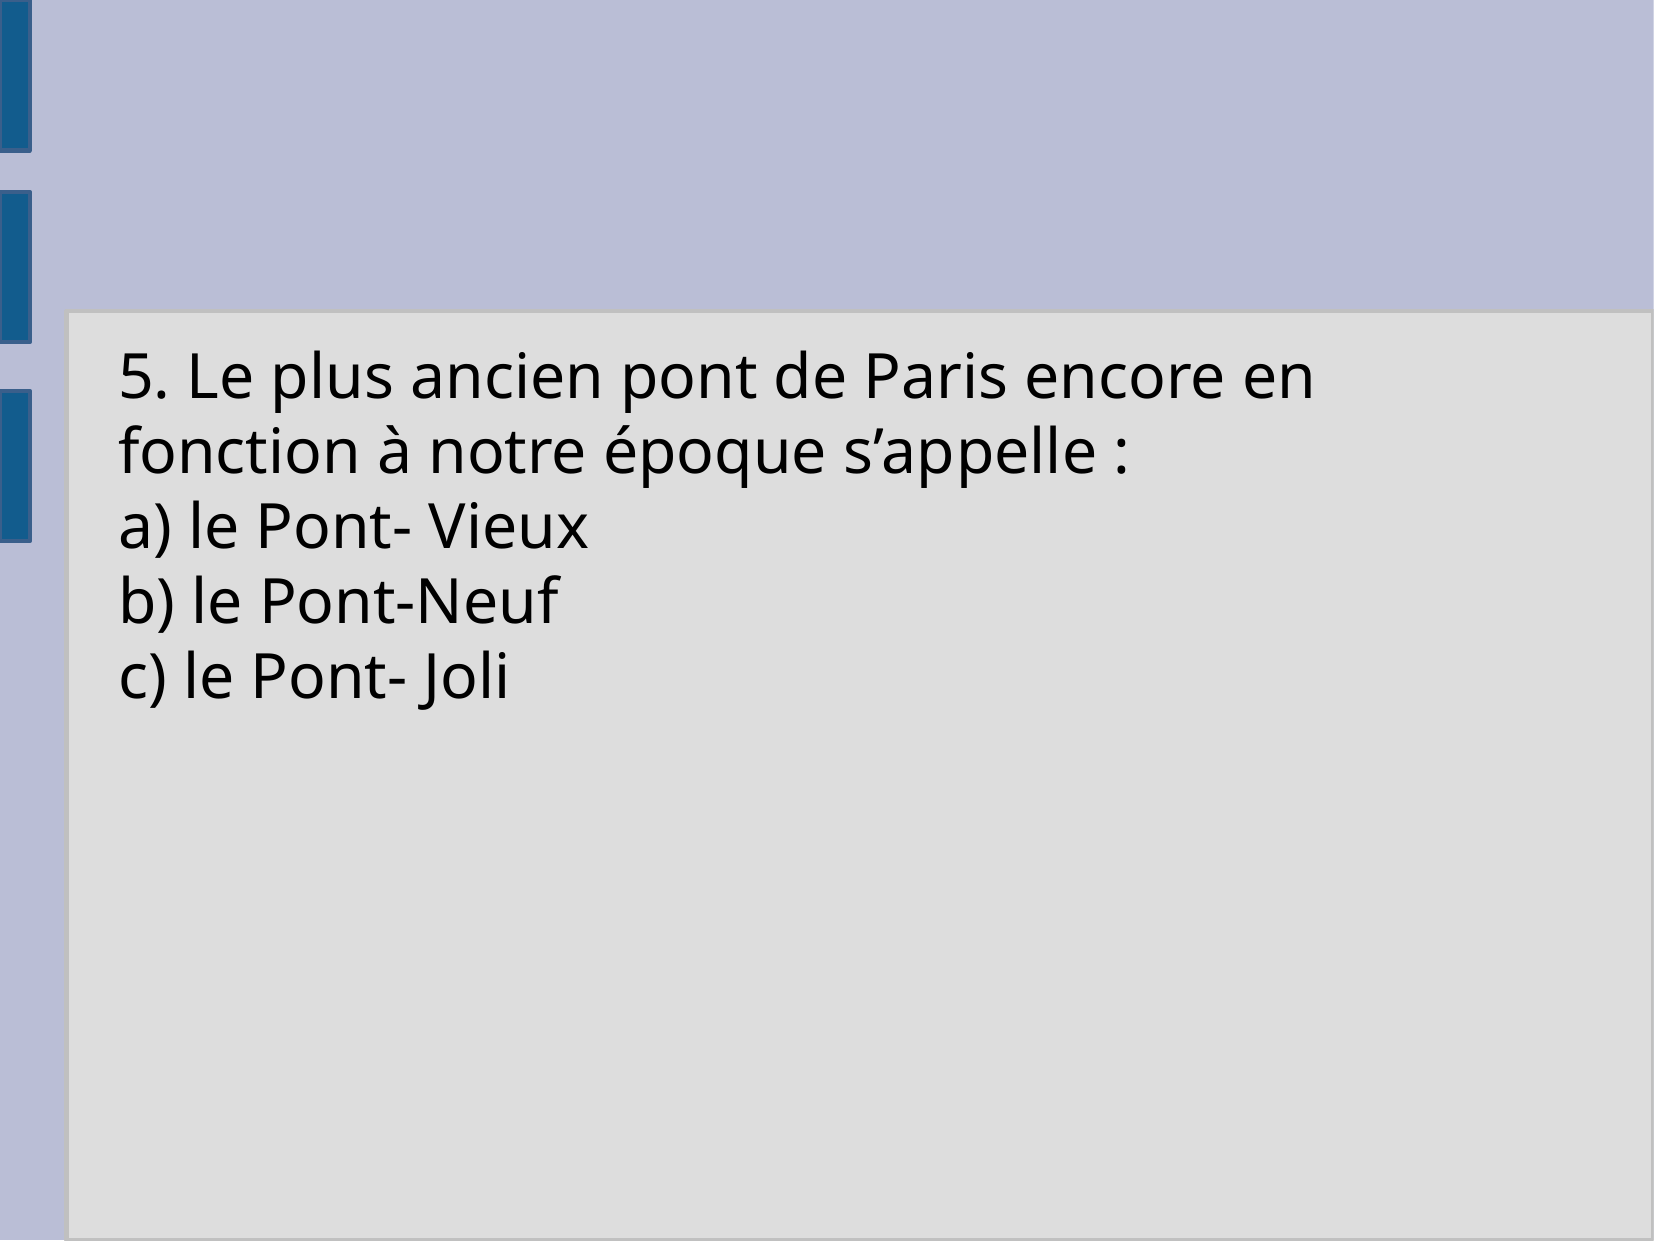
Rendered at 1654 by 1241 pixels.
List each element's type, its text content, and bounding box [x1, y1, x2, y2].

subtitle 5. Le plus ancien pont de Paris encore en fonction à notre époque s’appelle : a) le Pont- Vieux b) le Pont-Neuf c) le Pont- Joli [118, 336, 1531, 1241]
